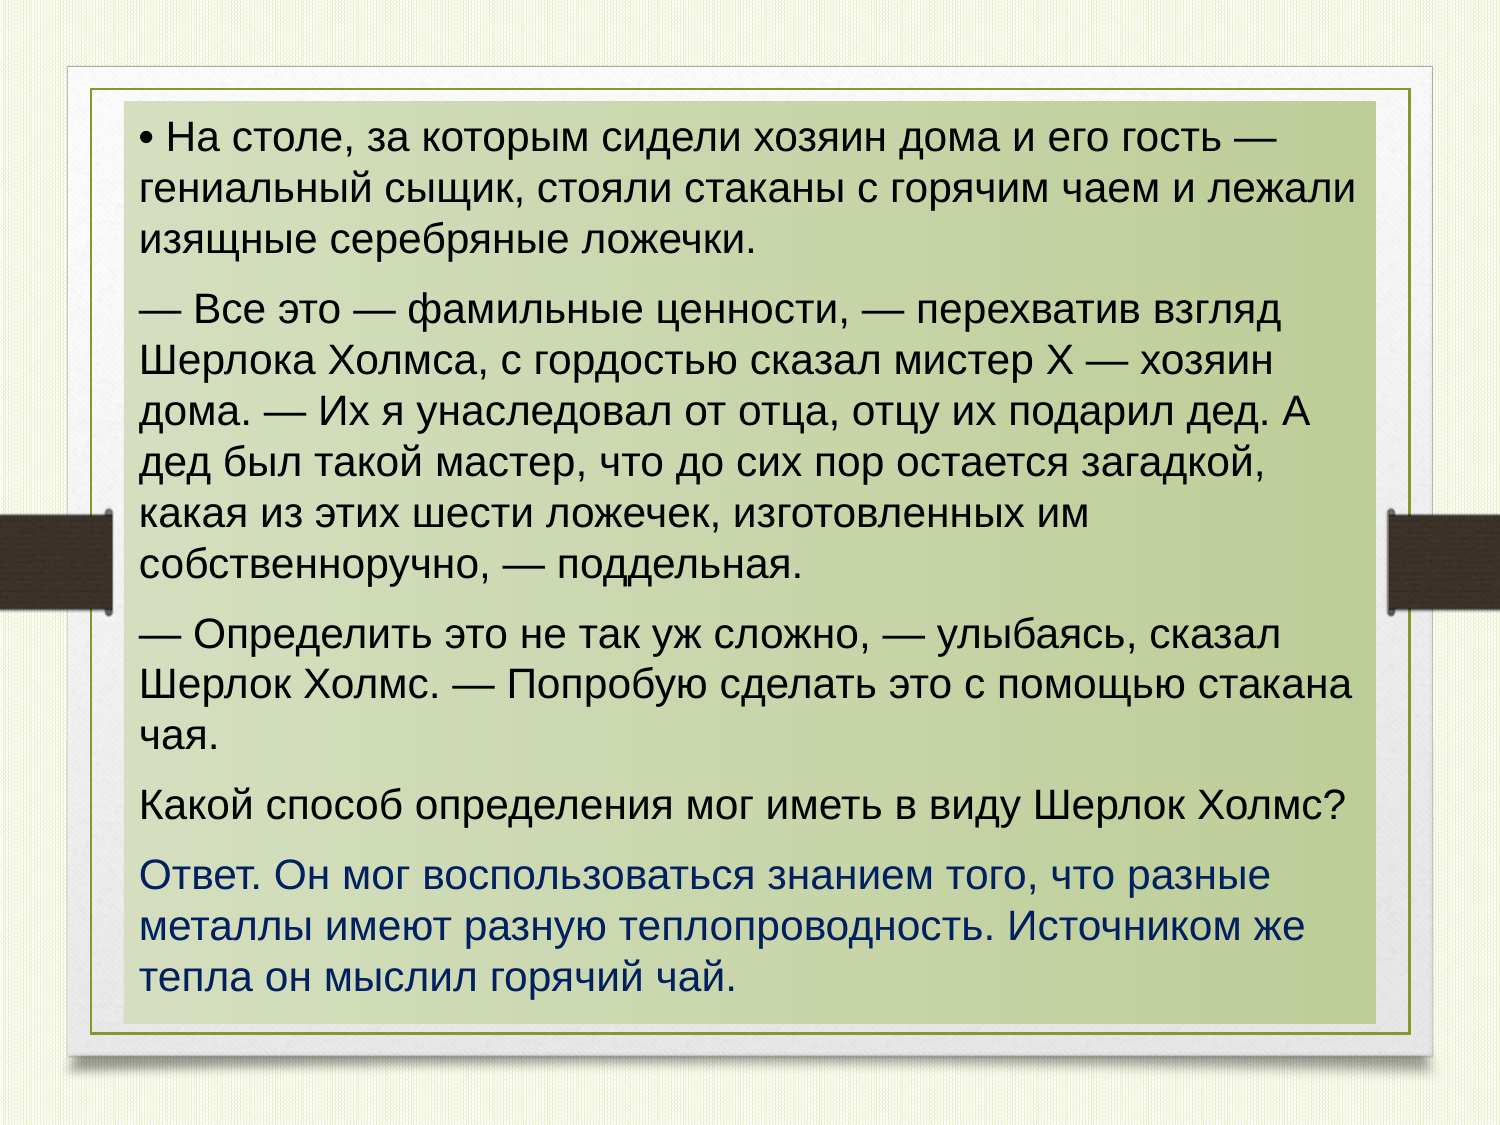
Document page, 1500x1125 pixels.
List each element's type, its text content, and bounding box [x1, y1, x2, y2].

picture [0, 0, 1500, 1125]
list • На столе, за которым сидели хозяин дома и его гость — гениальный сыщик, стояли стаканы с горячим чаем и лежали изящные серебряные ложечки. — Все это — фамильные ценности, — перехватив взгляд Шерлока Холмса, с гордостью сказал мистер X — хозяин дома. — Их я унаследовал от отца, отцу их подарил дед. А дед был такой мастер, что до сих пор остается загадкой, какая из этих шести ложечек, изготовленных им собственноручно, — поддельная. — Определить это не так уж сложно, — улыбаясь, сказал Шерлок Холмс. — Попробую сделать это с помощью стакана чая. Какой способ определения мог иметь в виду Шерлок Холмс? Ответ. Он мог воспользоваться знанием того, что разные металлы имеют разную теплопроводность. Источником же тепла он мыслил горячий чай. [123, 101, 1376, 1024]
